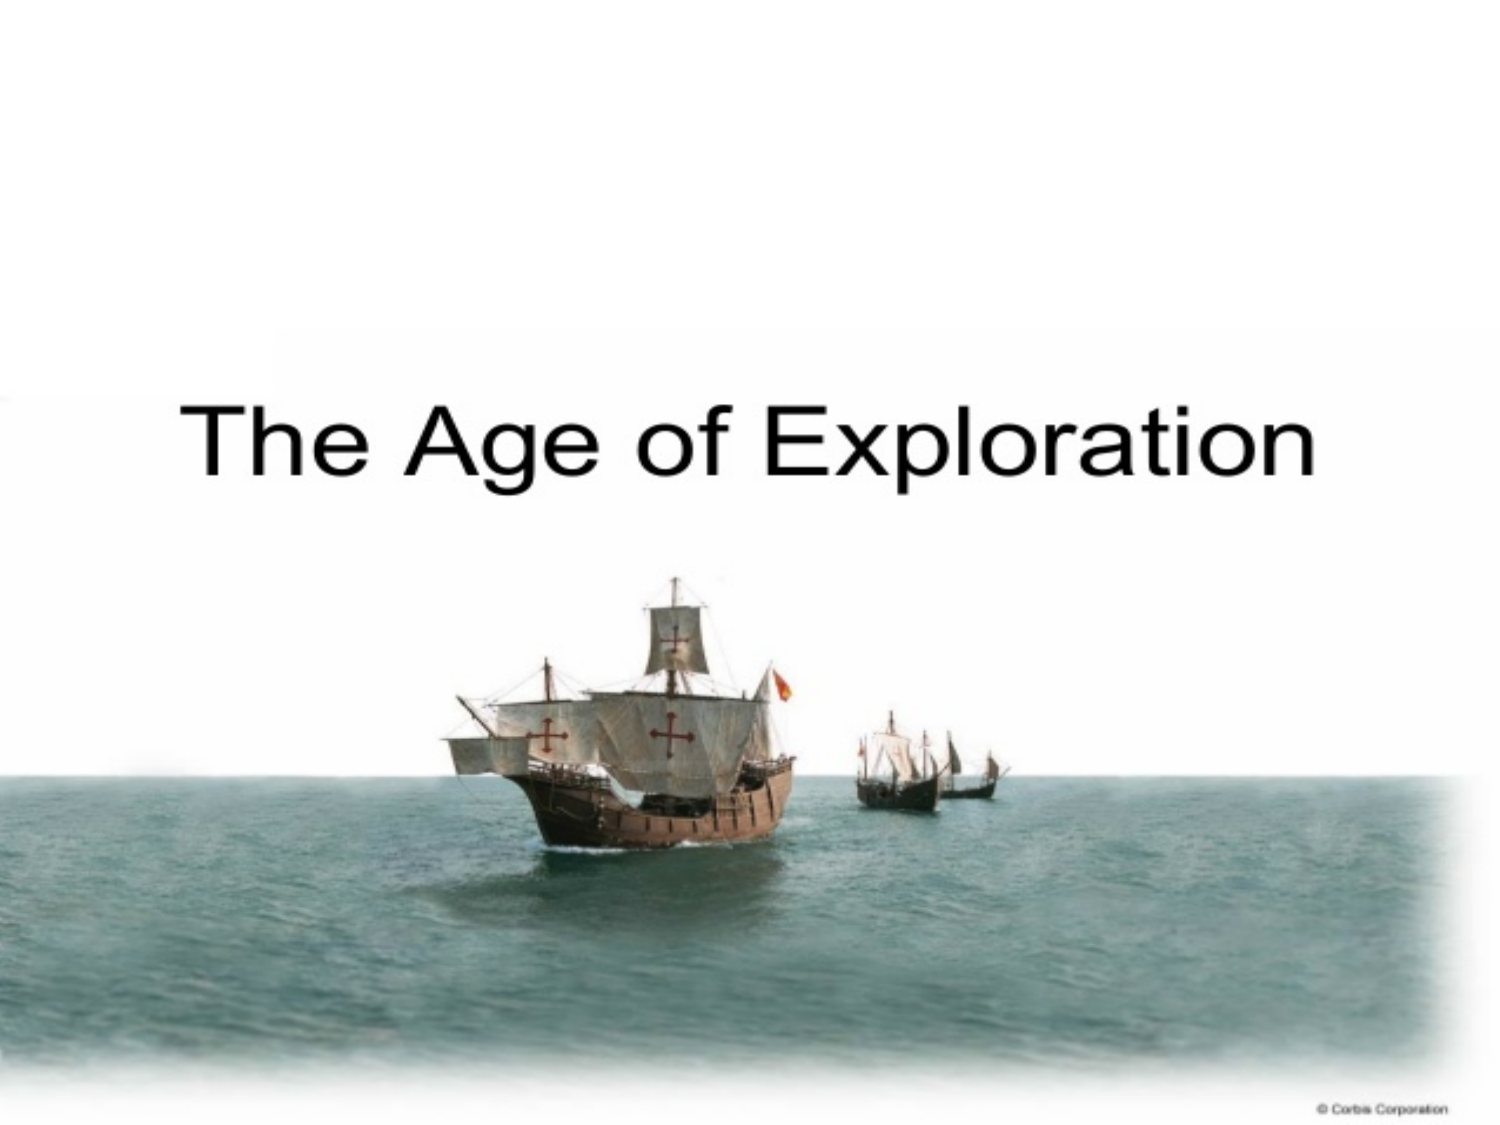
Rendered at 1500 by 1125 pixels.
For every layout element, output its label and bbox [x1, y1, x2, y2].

list [0, 162, 1500, 1125]
